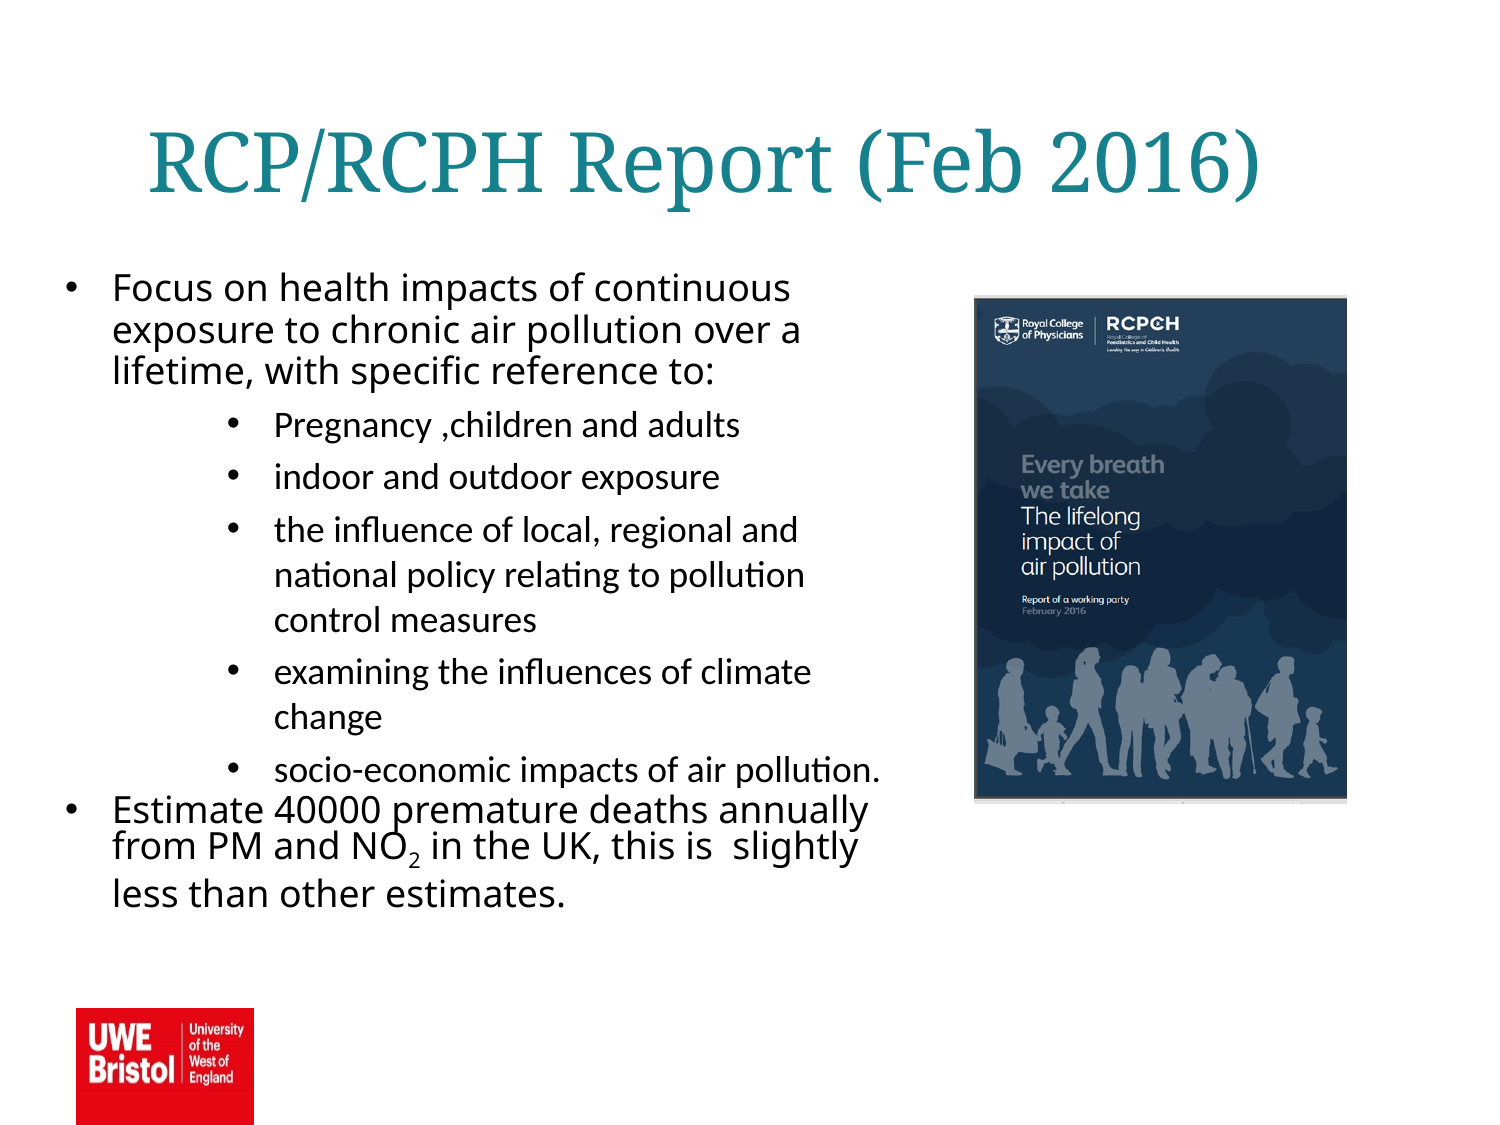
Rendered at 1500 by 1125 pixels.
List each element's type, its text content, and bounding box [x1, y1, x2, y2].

list RCP/RCPH Report (Feb 2016) [147, 121, 1365, 228]
picture [974, 295, 1347, 805]
picture [76, 1008, 254, 1125]
list Focus on health impacts of continuous exposure to chronic air pollution over a lifetime, with specific reference to: Pregnancy ,children and adults indoor and outdoor exposure the influence of local, regional and national policy relating to pollution control measures examining the influences of climate change socio-economic impacts of air pollution. Estimate 40000 premature deaths annually from PM and NO2 in the UK, this is slightly less than other estimates. [64, 267, 904, 941]
